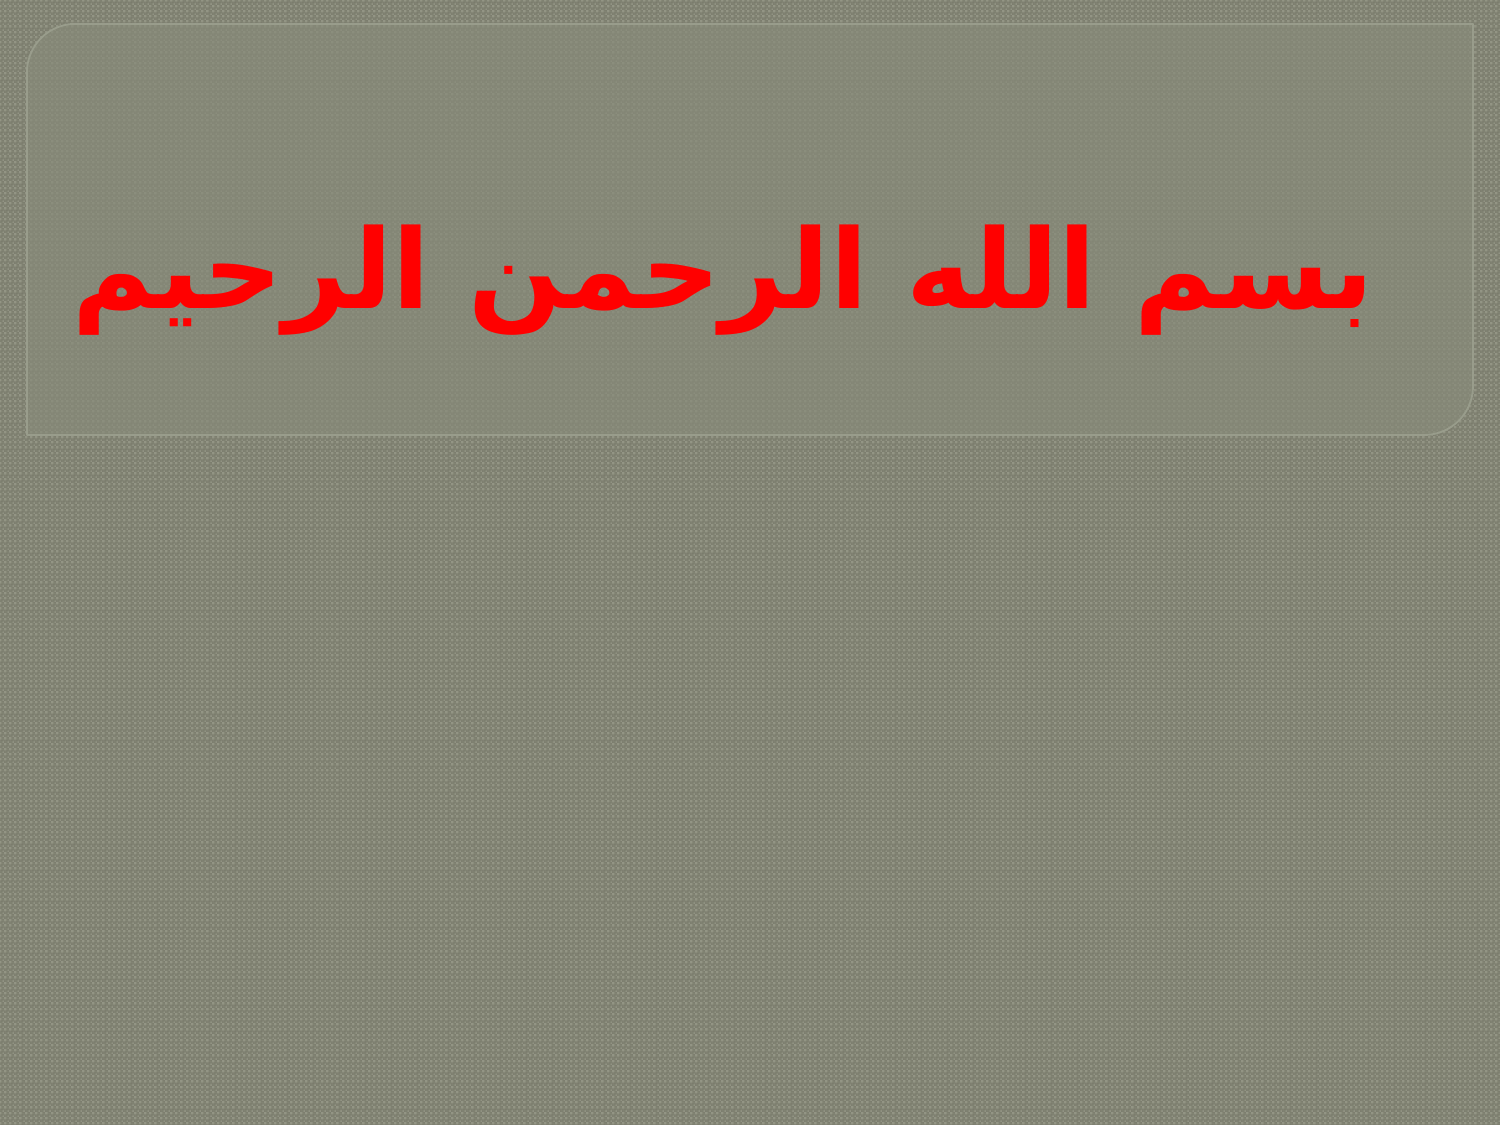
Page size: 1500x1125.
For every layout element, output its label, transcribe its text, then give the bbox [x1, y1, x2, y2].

title بسم الله الرحمن الرحیم [62, 62, 1413, 338]
